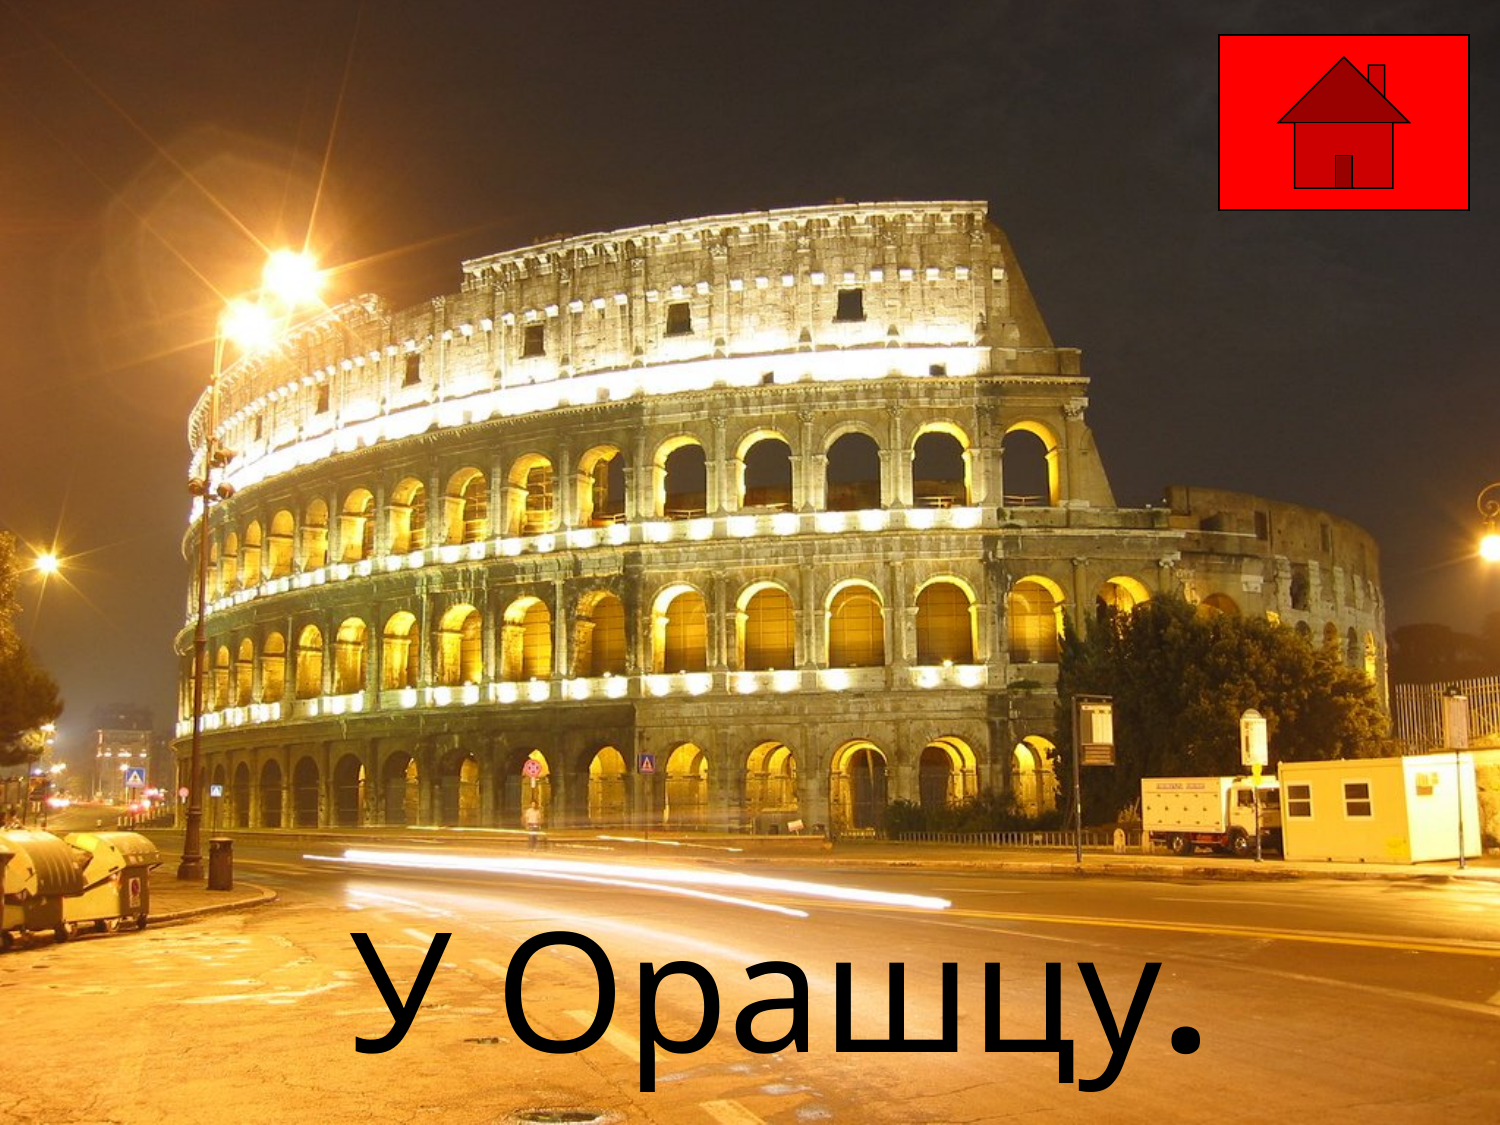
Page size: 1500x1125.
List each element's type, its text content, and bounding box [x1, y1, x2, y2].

text_box [1218, 35, 1469, 211]
picture [0, 0, 1500, 1125]
text_box У Орашцу. [128, 878, 1430, 1094]
